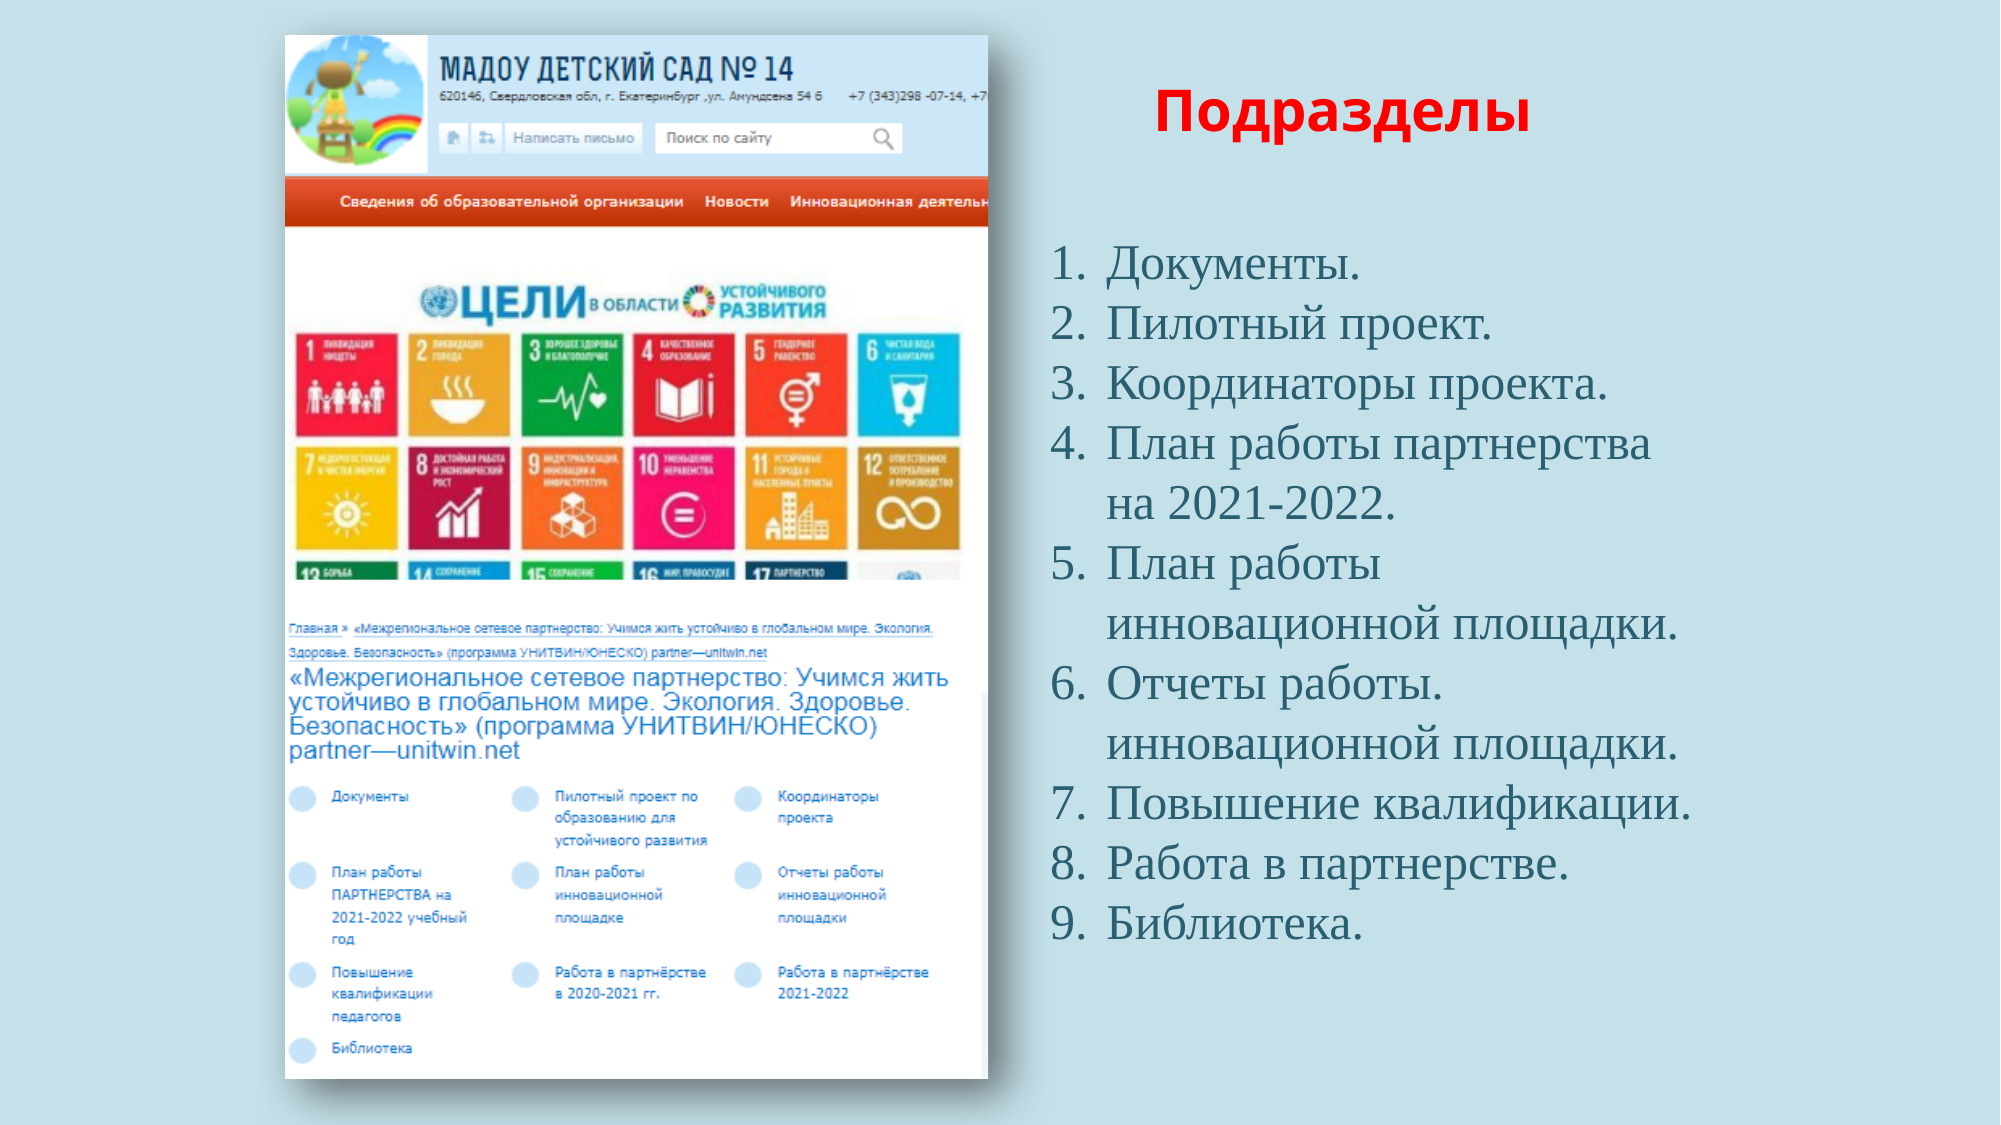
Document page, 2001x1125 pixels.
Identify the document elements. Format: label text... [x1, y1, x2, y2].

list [284, 34, 989, 1079]
text_box Документы. Пилотный проект. Координаторы проекта. План работы партнерства на 2021-2022. План работы инновационной площадки. Отчеты работы. инновационной площадки. Повышение квалификации. Работа в партнерстве. Библиотека. [1035, 222, 1715, 1125]
title Подразделы [1039, 58, 1704, 153]
